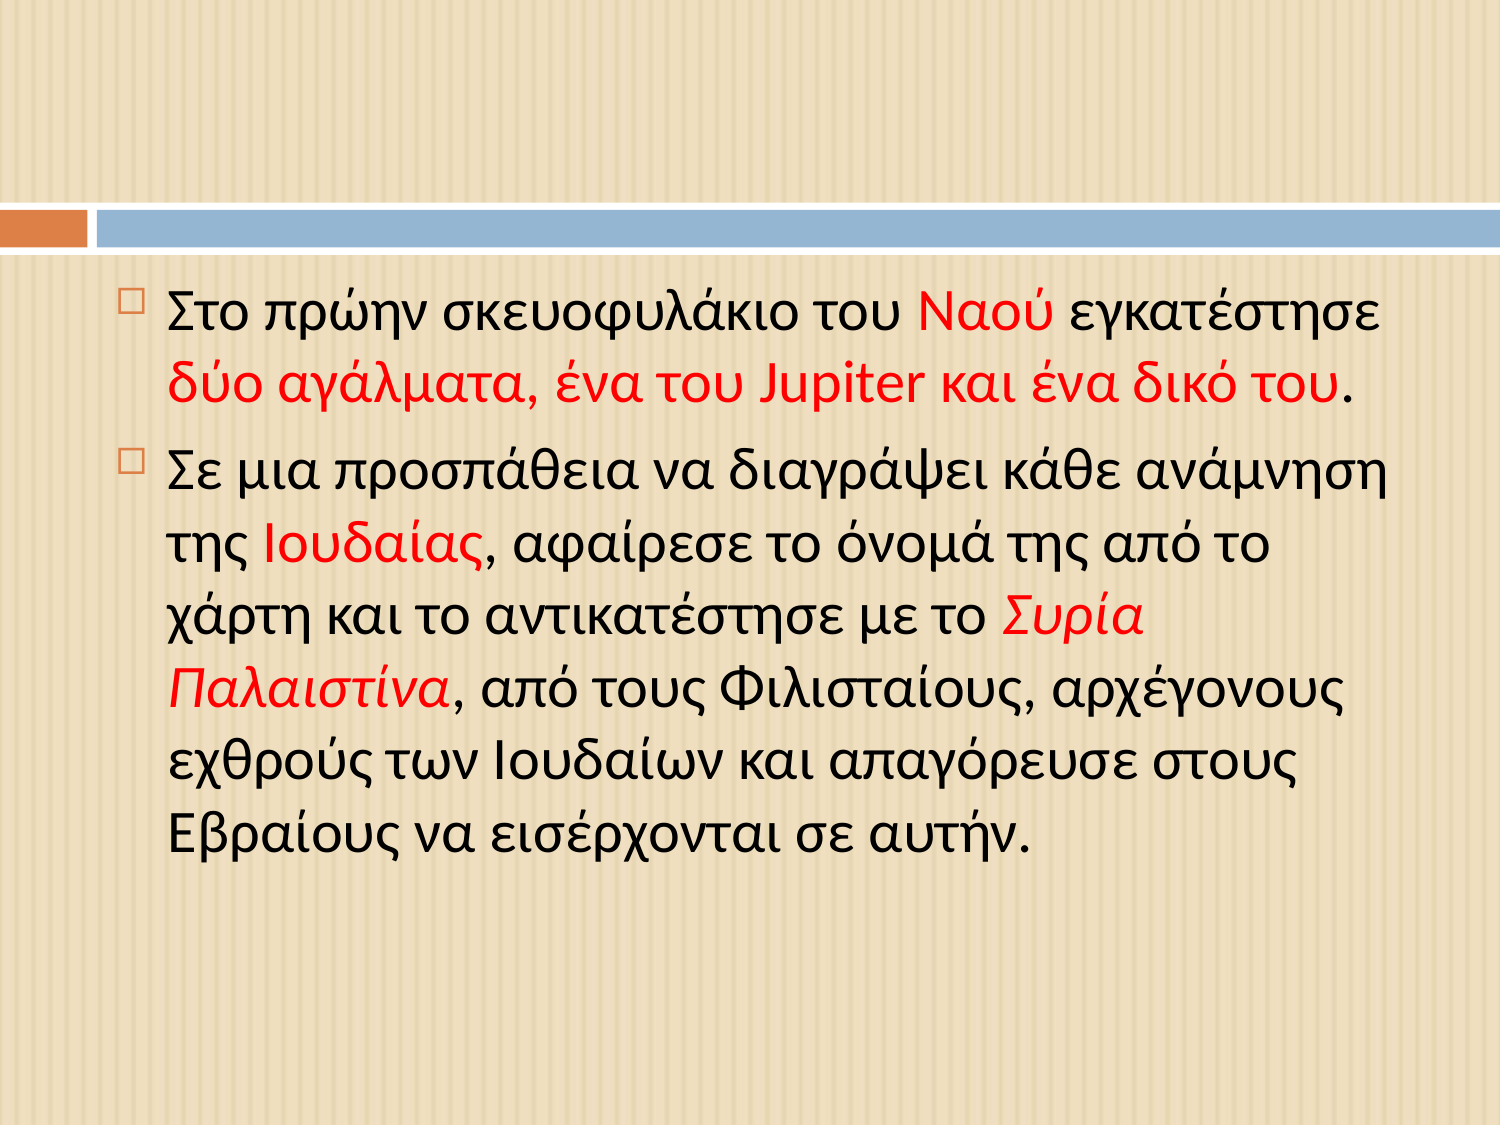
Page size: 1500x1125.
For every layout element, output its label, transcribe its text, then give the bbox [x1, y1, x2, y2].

picture [0, 255, 1500, 1125]
picture [0, 0, 1500, 202]
list Στο πρώην σκευοφυλάκιο του Ναού εγκατέστησε δύο αγάλματα, ένα του Jupiter και ένα δικό του. Σε μια προσπάθεια να διαγράψει κάθε ανάμνηση της Ιουδαίας, αφαίρεσε το όνομά της από το χάρτη και το αντικατέστησε με το Συρία Παλαιστίνα, από τους Φιλισταίους, αρχέγονους εχθρούς των Ιουδαίων και απαγόρευσε στους Εβραίους να εισέρχονται σε αυτήν. [100, 262, 1439, 1001]
